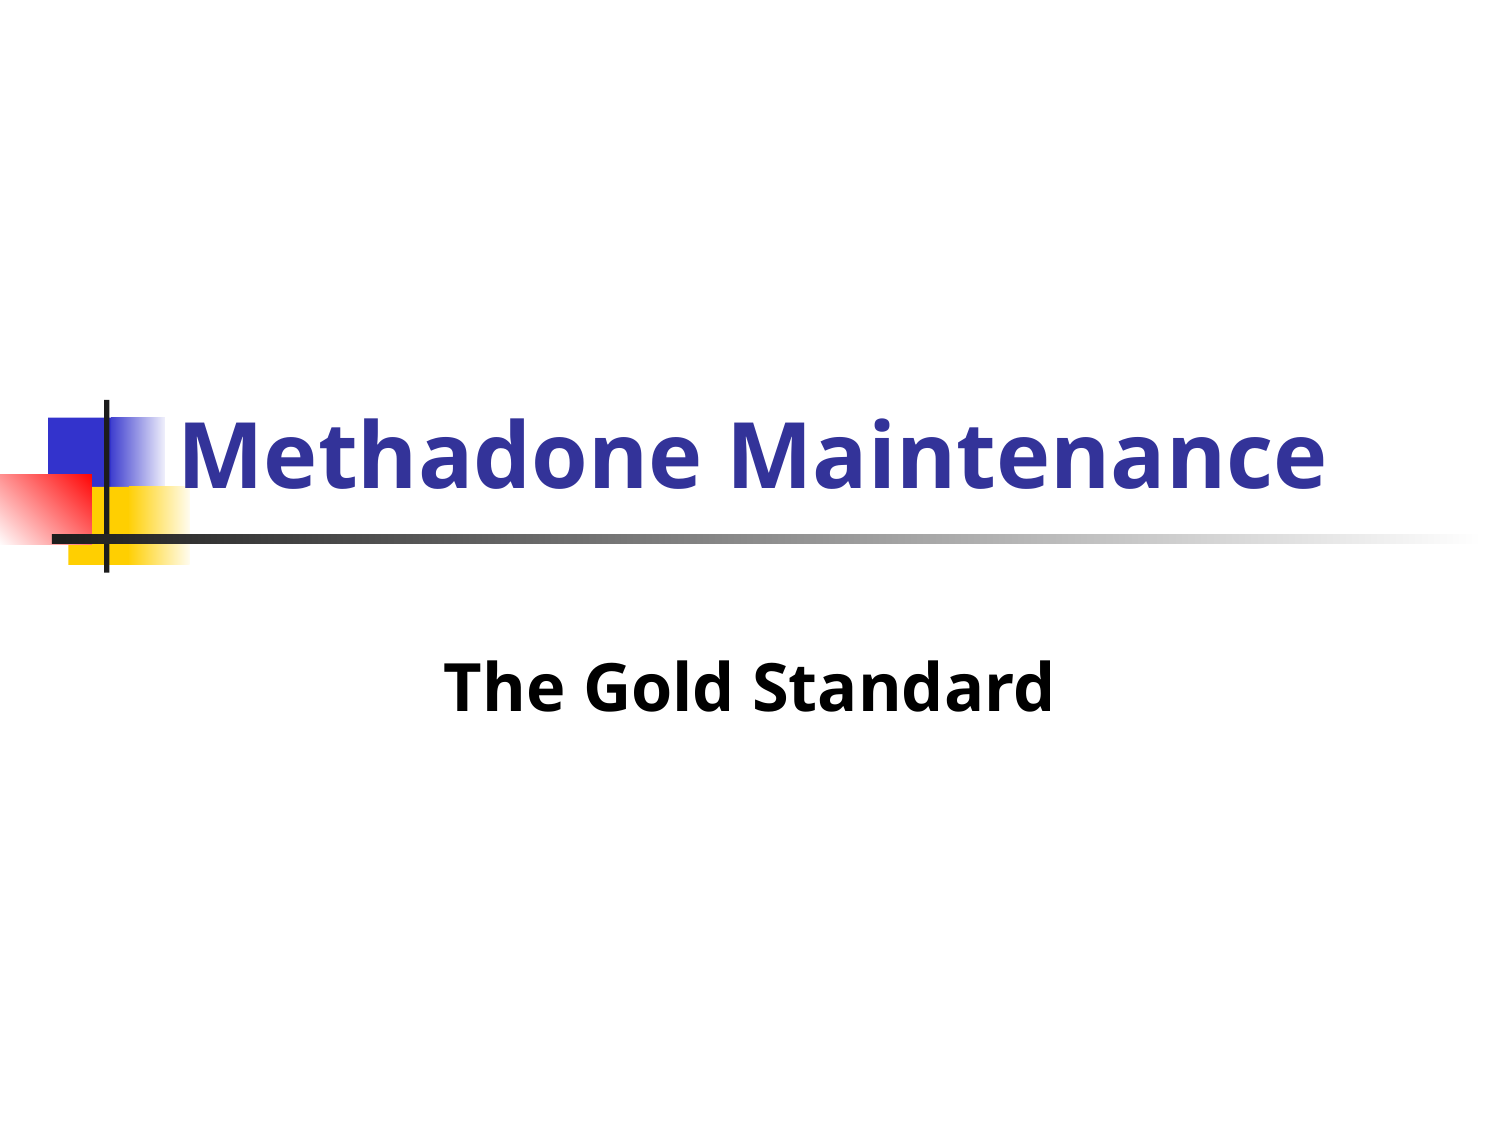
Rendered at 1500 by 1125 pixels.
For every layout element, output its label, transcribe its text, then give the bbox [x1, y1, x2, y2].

subtitle The Gold Standard [224, 637, 1276, 926]
title Methadone Maintenance [162, 274, 1438, 516]
